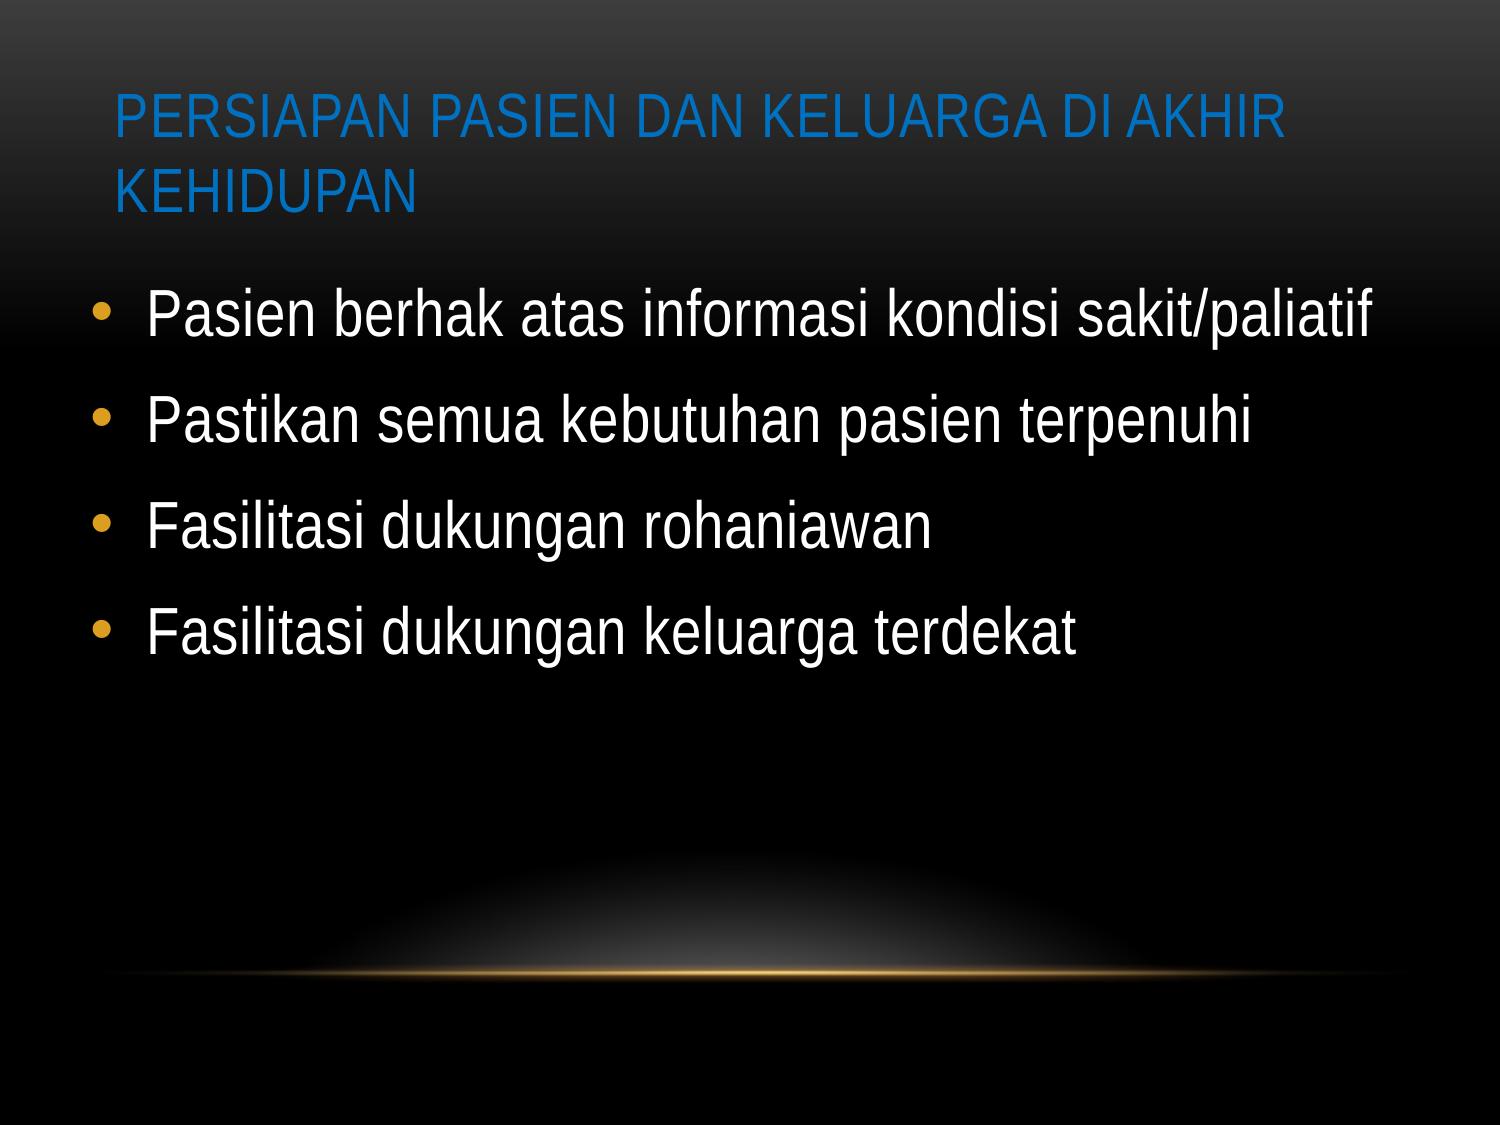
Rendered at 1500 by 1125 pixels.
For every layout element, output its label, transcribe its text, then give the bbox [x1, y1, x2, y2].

title Persiapan Pasien dan Keluarga di Akhir Kehidupan [99, 45, 1400, 233]
list Pasien berhak atas informasi kondisi sakit/paliatif Pastikan semua kebutuhan pasien terpenuhi Fasilitasi dukungan rohaniawan Fasilitasi dukungan keluarga terdekat [75, 262, 1425, 1005]
picture [0, 0, 1500, 1125]
